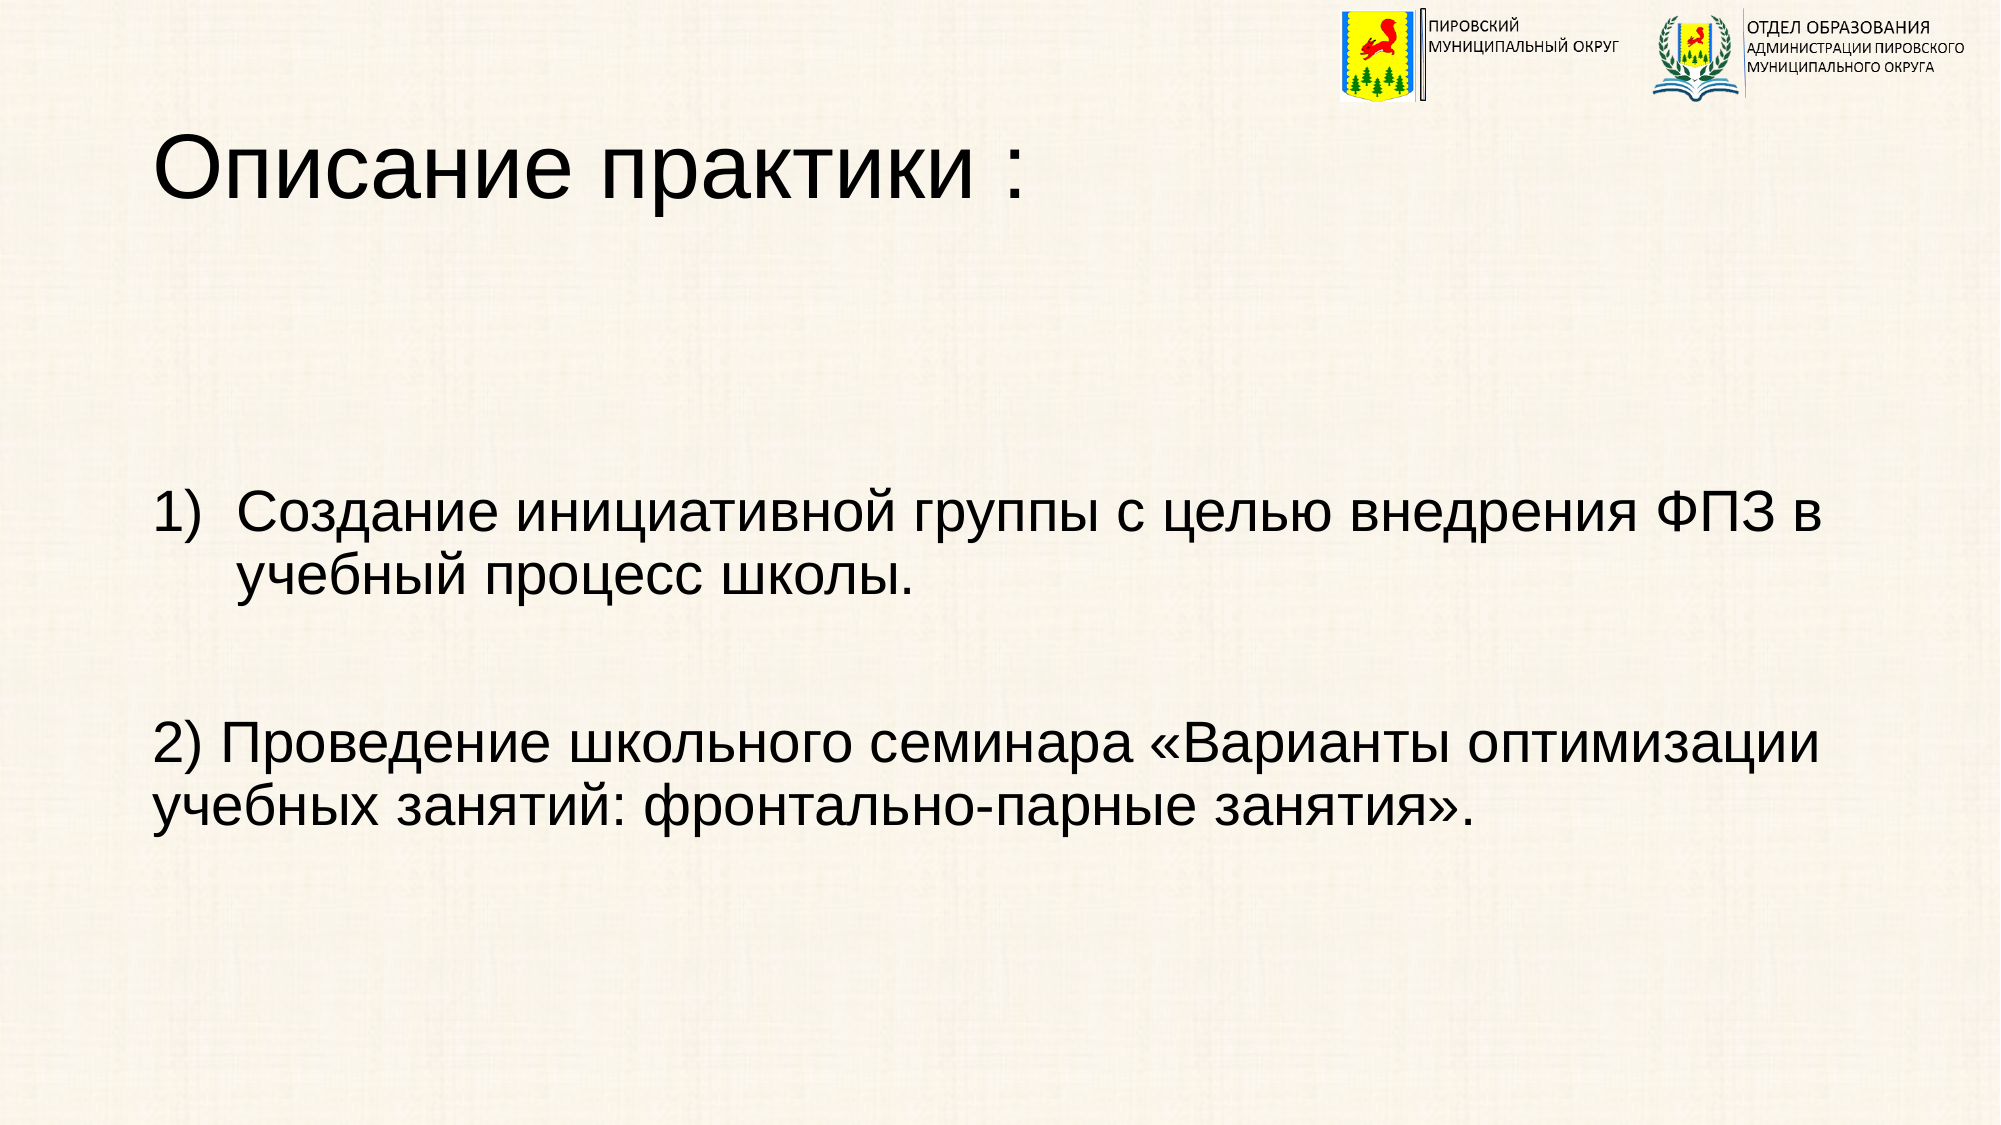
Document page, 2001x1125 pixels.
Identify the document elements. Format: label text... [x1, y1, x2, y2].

picture [1339, 0, 2000, 125]
list Создание инициативной группы с целью внедрения ФПЗ в учебный процесс школы. 2) Проведение школьного семинара «Варианты оптимизации учебных занятий: фронтально-парные занятия». [137, 299, 1900, 1041]
title Описание практики : [137, 59, 1863, 278]
